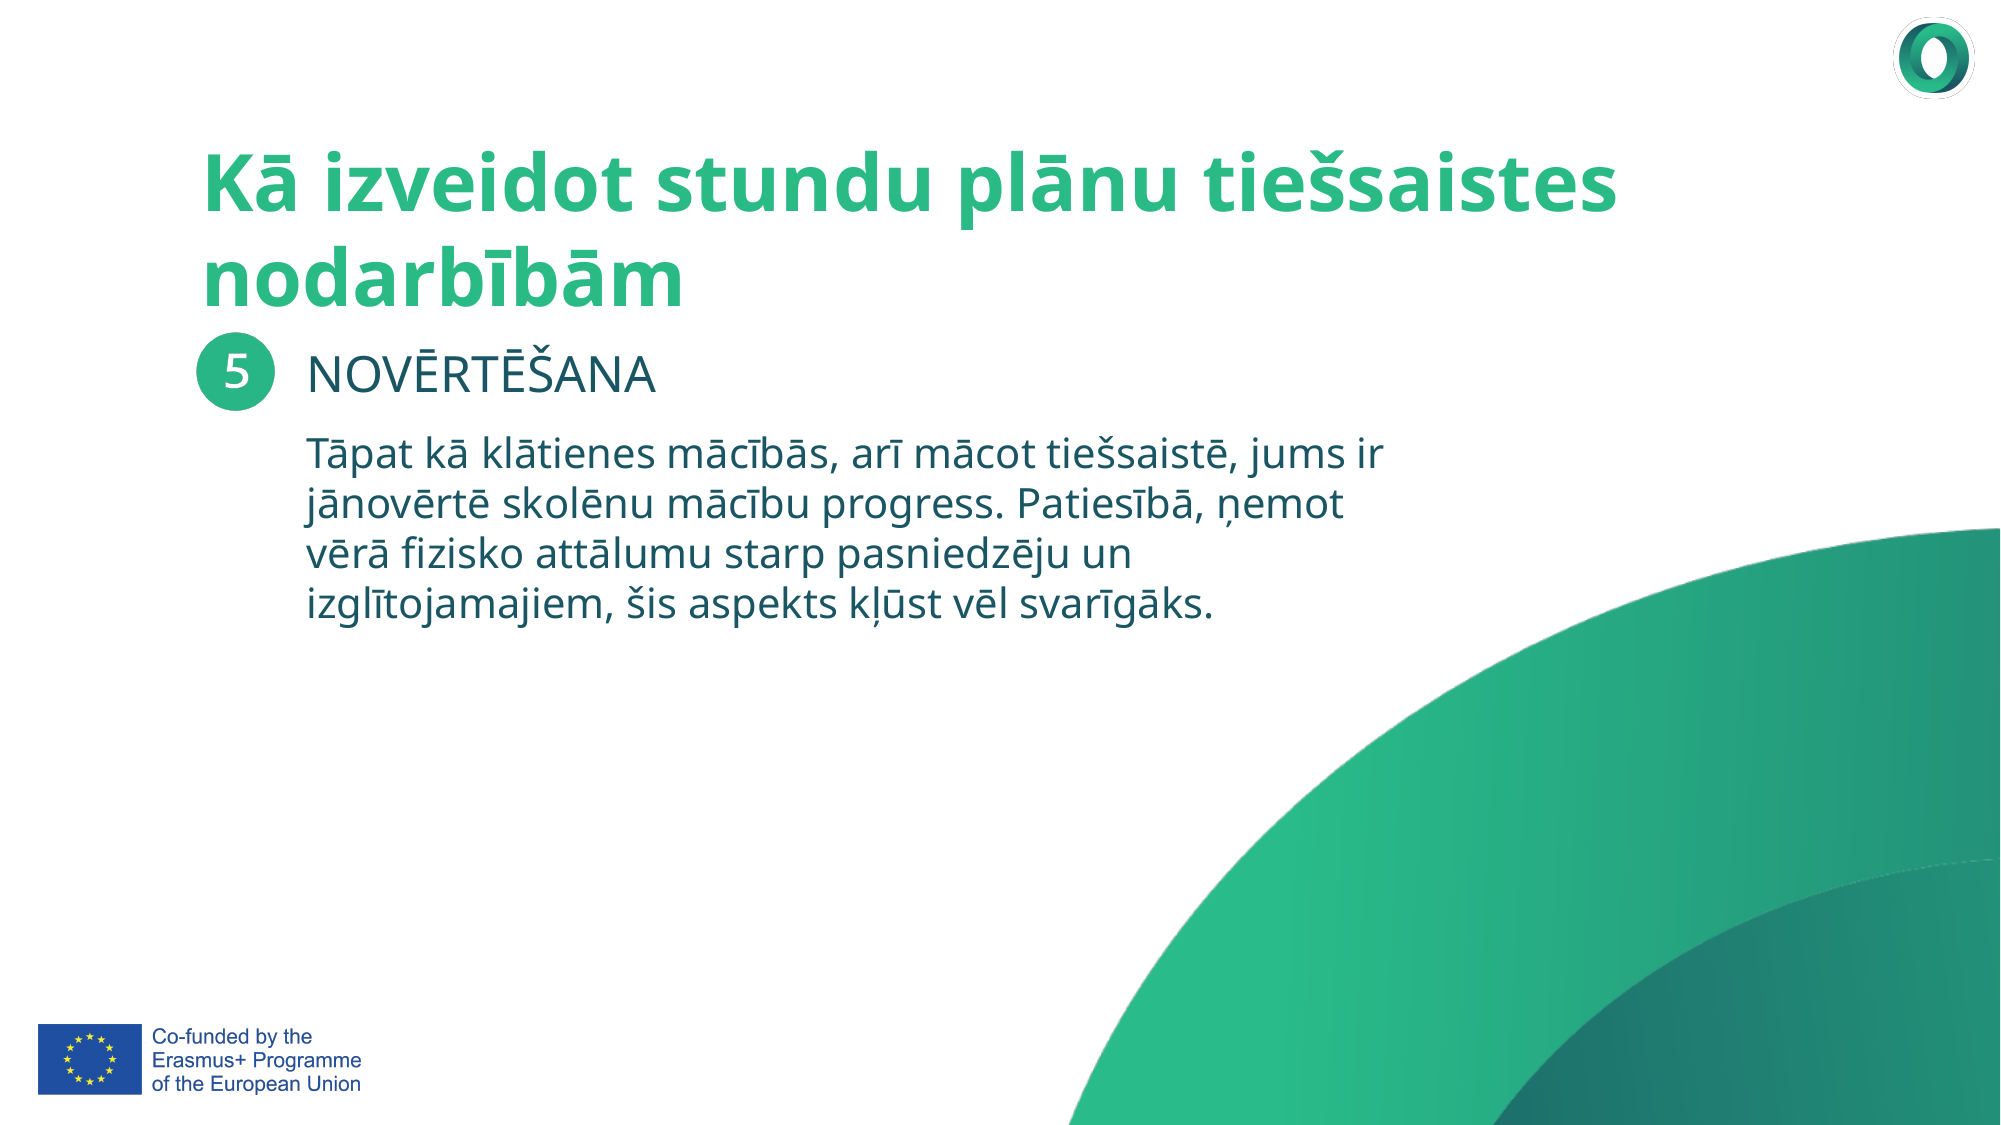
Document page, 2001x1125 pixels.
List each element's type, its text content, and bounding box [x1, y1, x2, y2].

text_box NOVĒRTĒŠANA [291, 341, 1195, 418]
picture [1892, 17, 1975, 100]
text_box Tāpat kā klātienes mācībās, arī mācot tiešsaistē, jums ir jānovērtē skolēnu mācību progress. Patiesībā, ņemot vērā fizisko attālumu starp pasniedzēju un izglītojamajiem, šis aspekts kļūst vēl svarīgāks. [291, 418, 1195, 634]
picture [38, 1023, 361, 1095]
text_box Kā izveidot stundu plānu tiešsaistes nodarbībām [186, 124, 1894, 330]
picture [186, 322, 285, 422]
text_box [0, 1016, 377, 1103]
picture [1003, 325, 2001, 1125]
